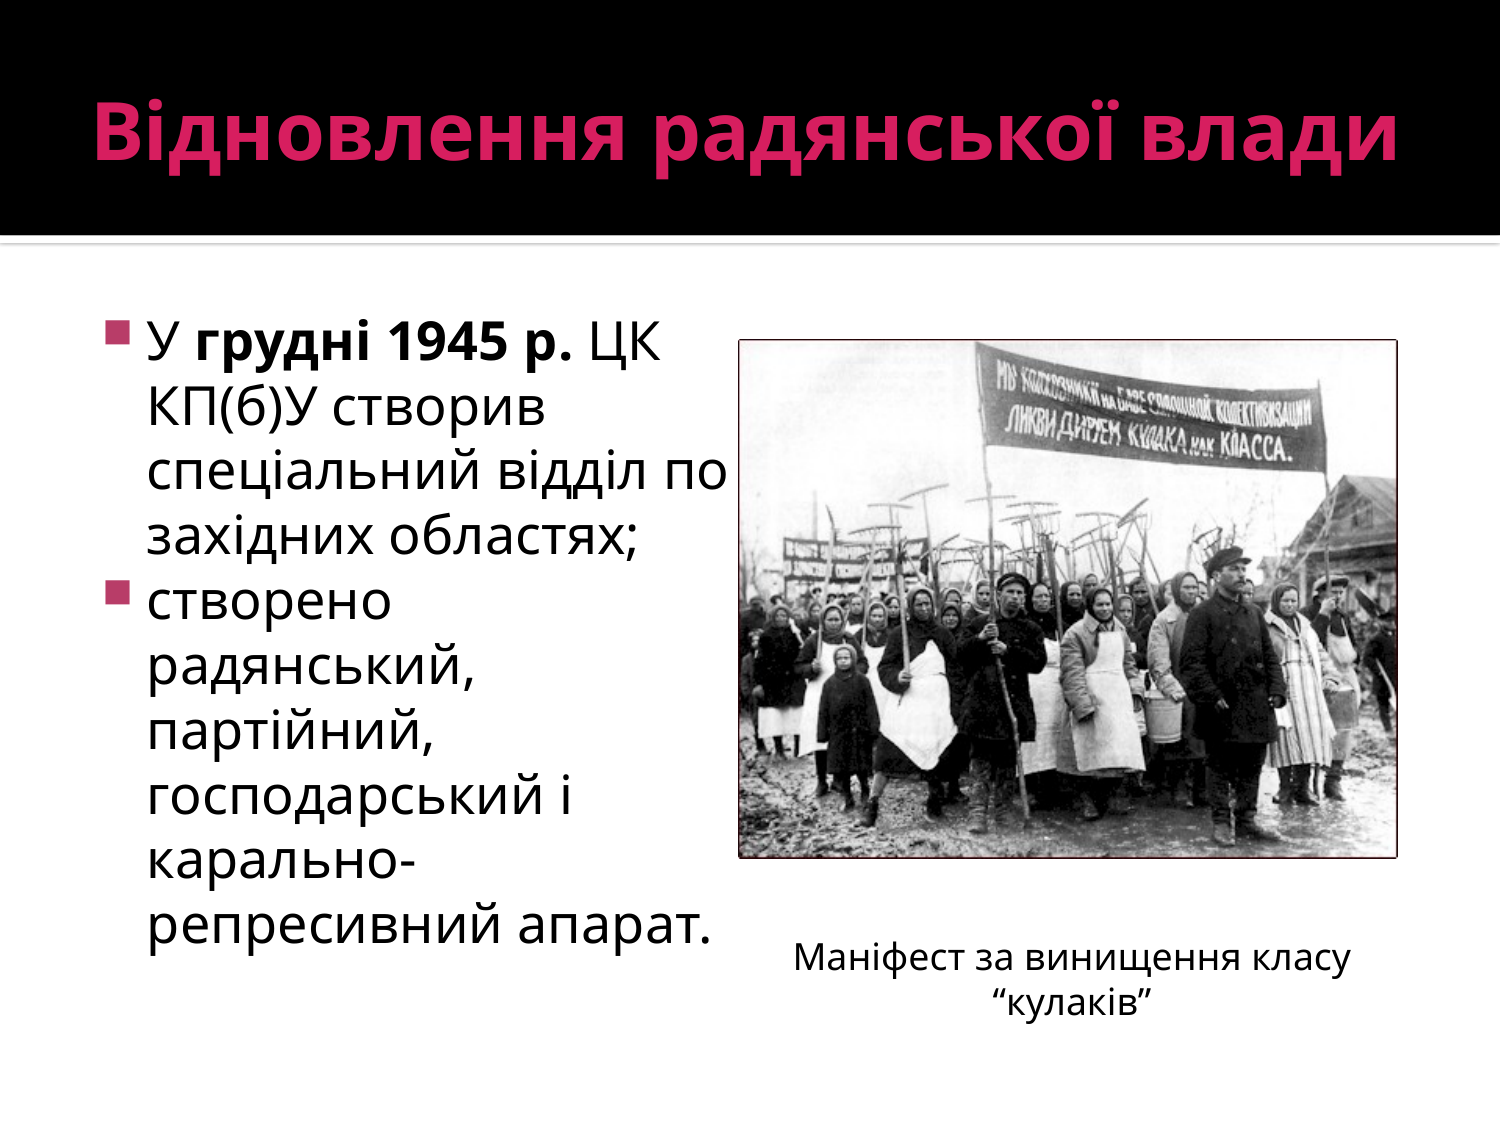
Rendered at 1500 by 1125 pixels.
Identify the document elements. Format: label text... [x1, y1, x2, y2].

text_box Маніфест за винищення класу “кулаків” [773, 925, 1371, 1031]
title Відновлення радянської влади [75, 25, 1425, 231]
picture [738, 339, 1398, 859]
list У грудні 1945 р. ЦК КП(б)У створив спеціальний відділ по західних областях; створено радянський, партійний, господарський і карально-репресивний апарат. [75, 291, 750, 1050]
